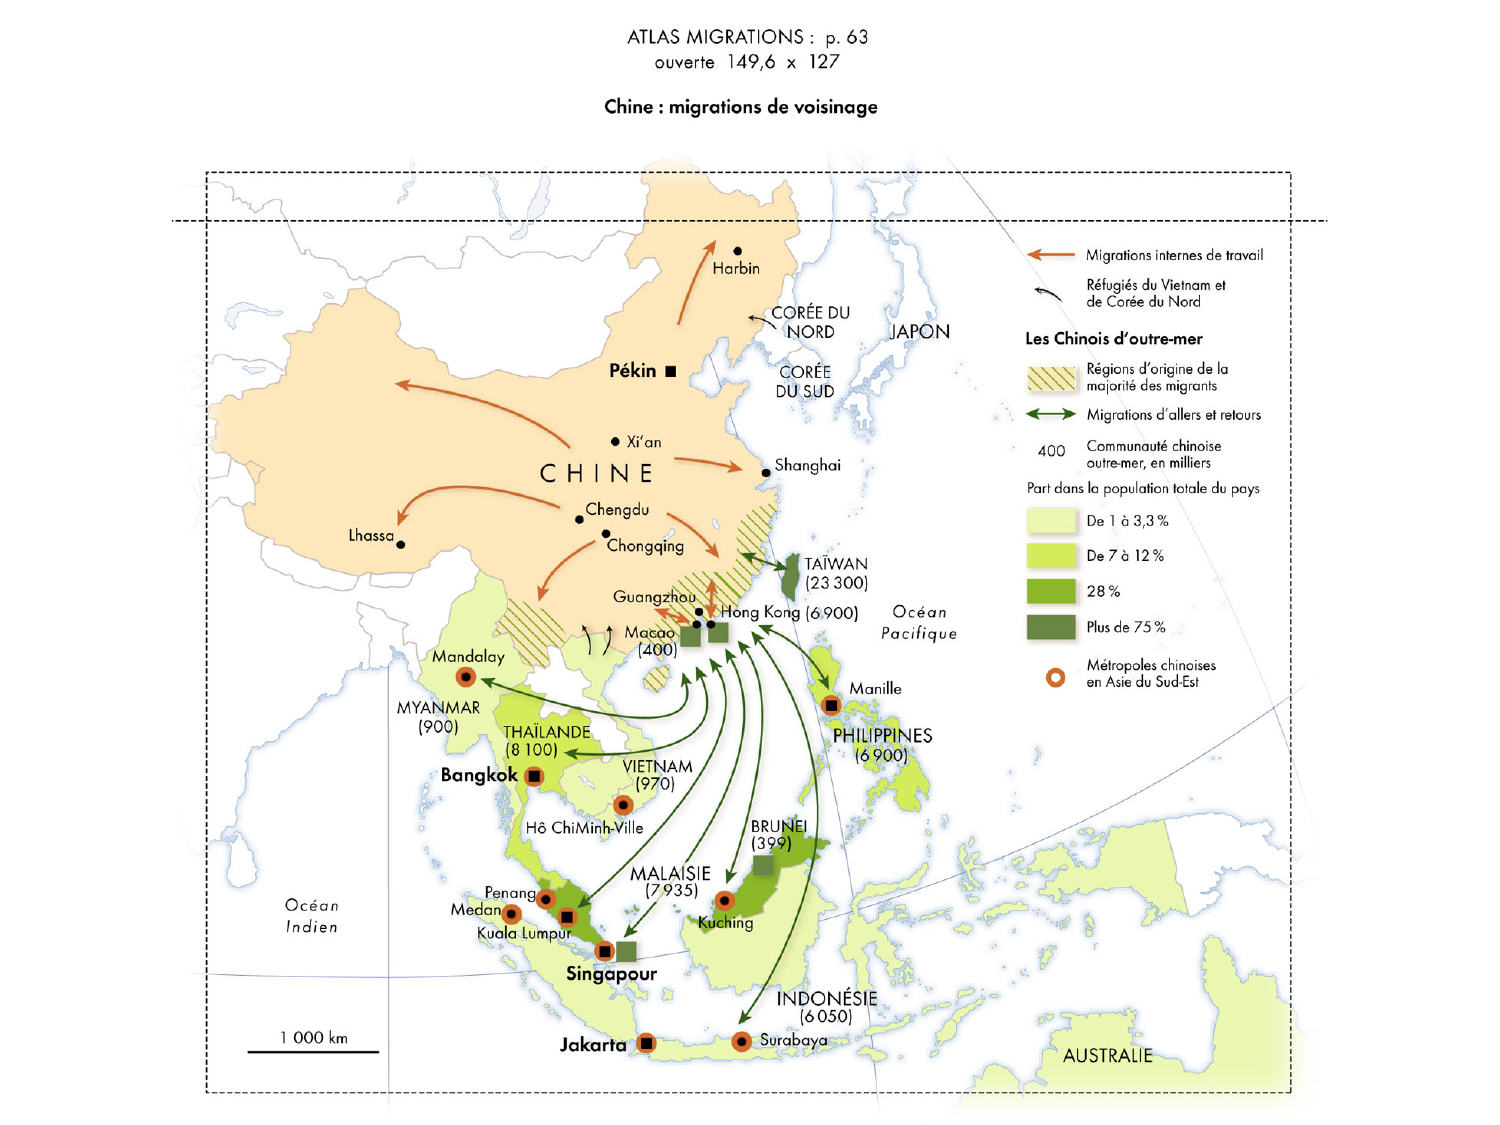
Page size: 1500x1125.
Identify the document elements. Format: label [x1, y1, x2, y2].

picture [172, 0, 1328, 1125]
